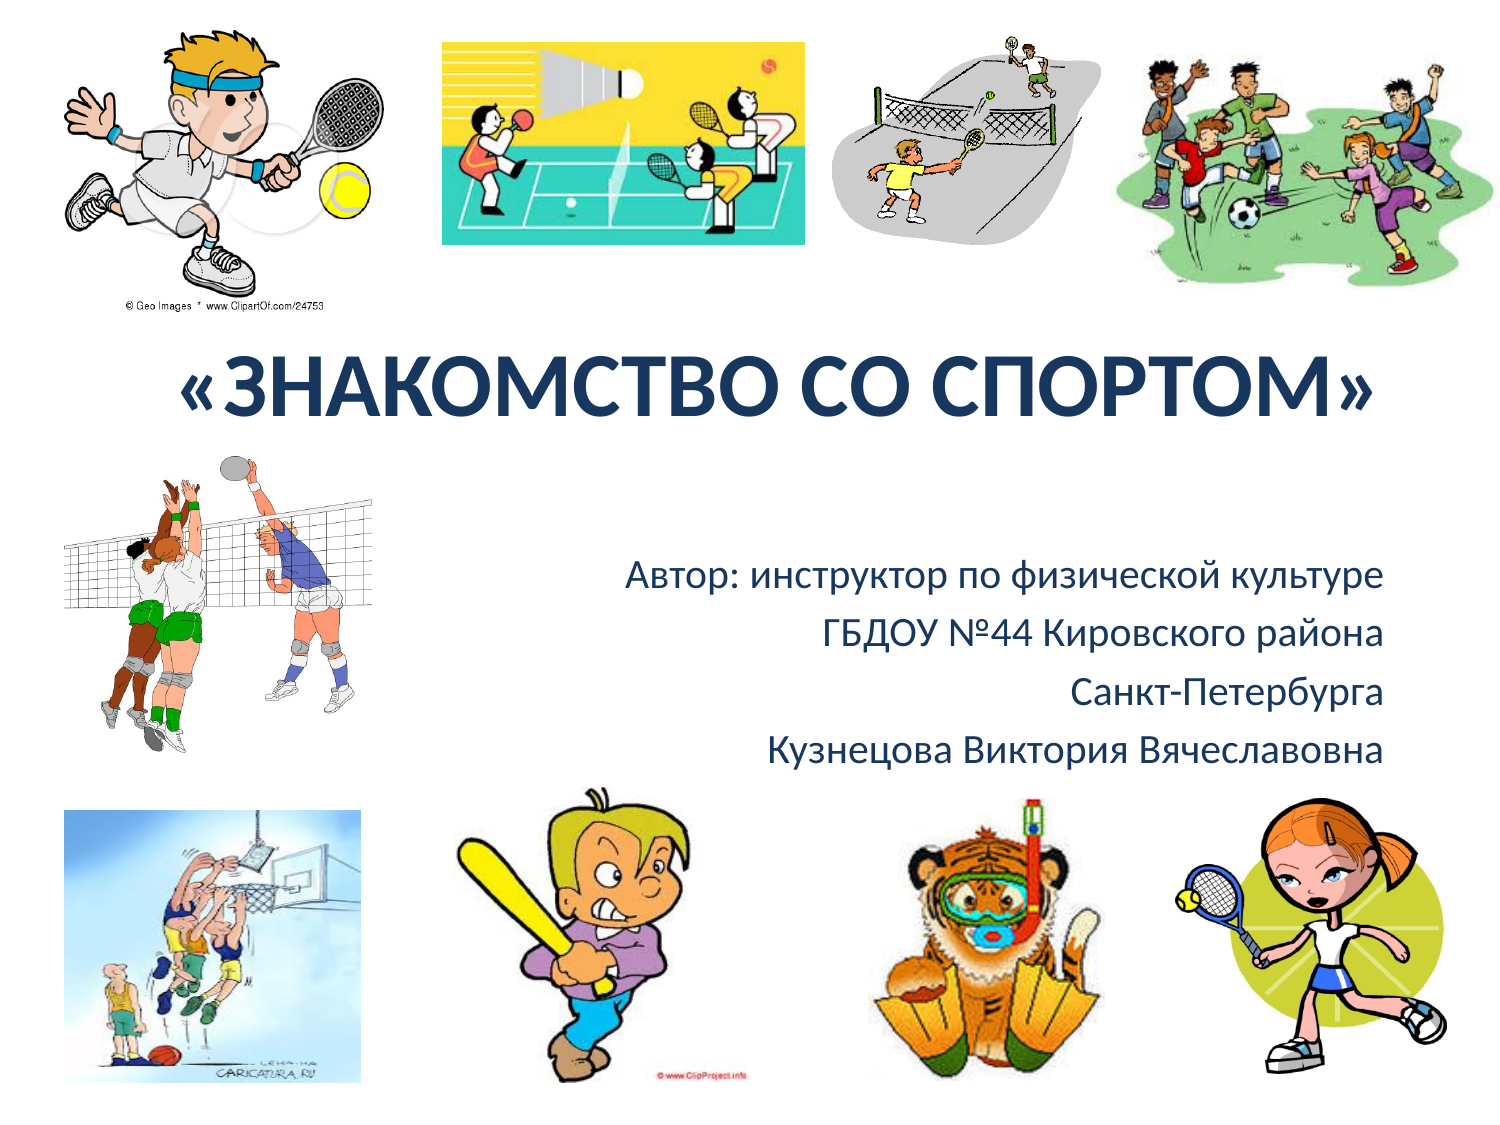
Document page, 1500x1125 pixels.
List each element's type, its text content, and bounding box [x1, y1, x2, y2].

picture [64, 455, 373, 753]
picture [442, 42, 806, 246]
picture [1174, 798, 1448, 1074]
picture [1110, 54, 1500, 293]
subtitle Автор: инструктор по физической культуре ГБДОУ №44 Кировского района Санкт-Петербурга Кузнецова Виктория Вячеславовна [584, 538, 1400, 799]
picture [867, 798, 1105, 1081]
picture [64, 30, 385, 314]
picture [832, 30, 1101, 245]
title «ЗНАКОМСТВО СО СПОРТОМ» [112, 255, 1447, 504]
picture [454, 786, 751, 1083]
picture [64, 810, 361, 1083]
